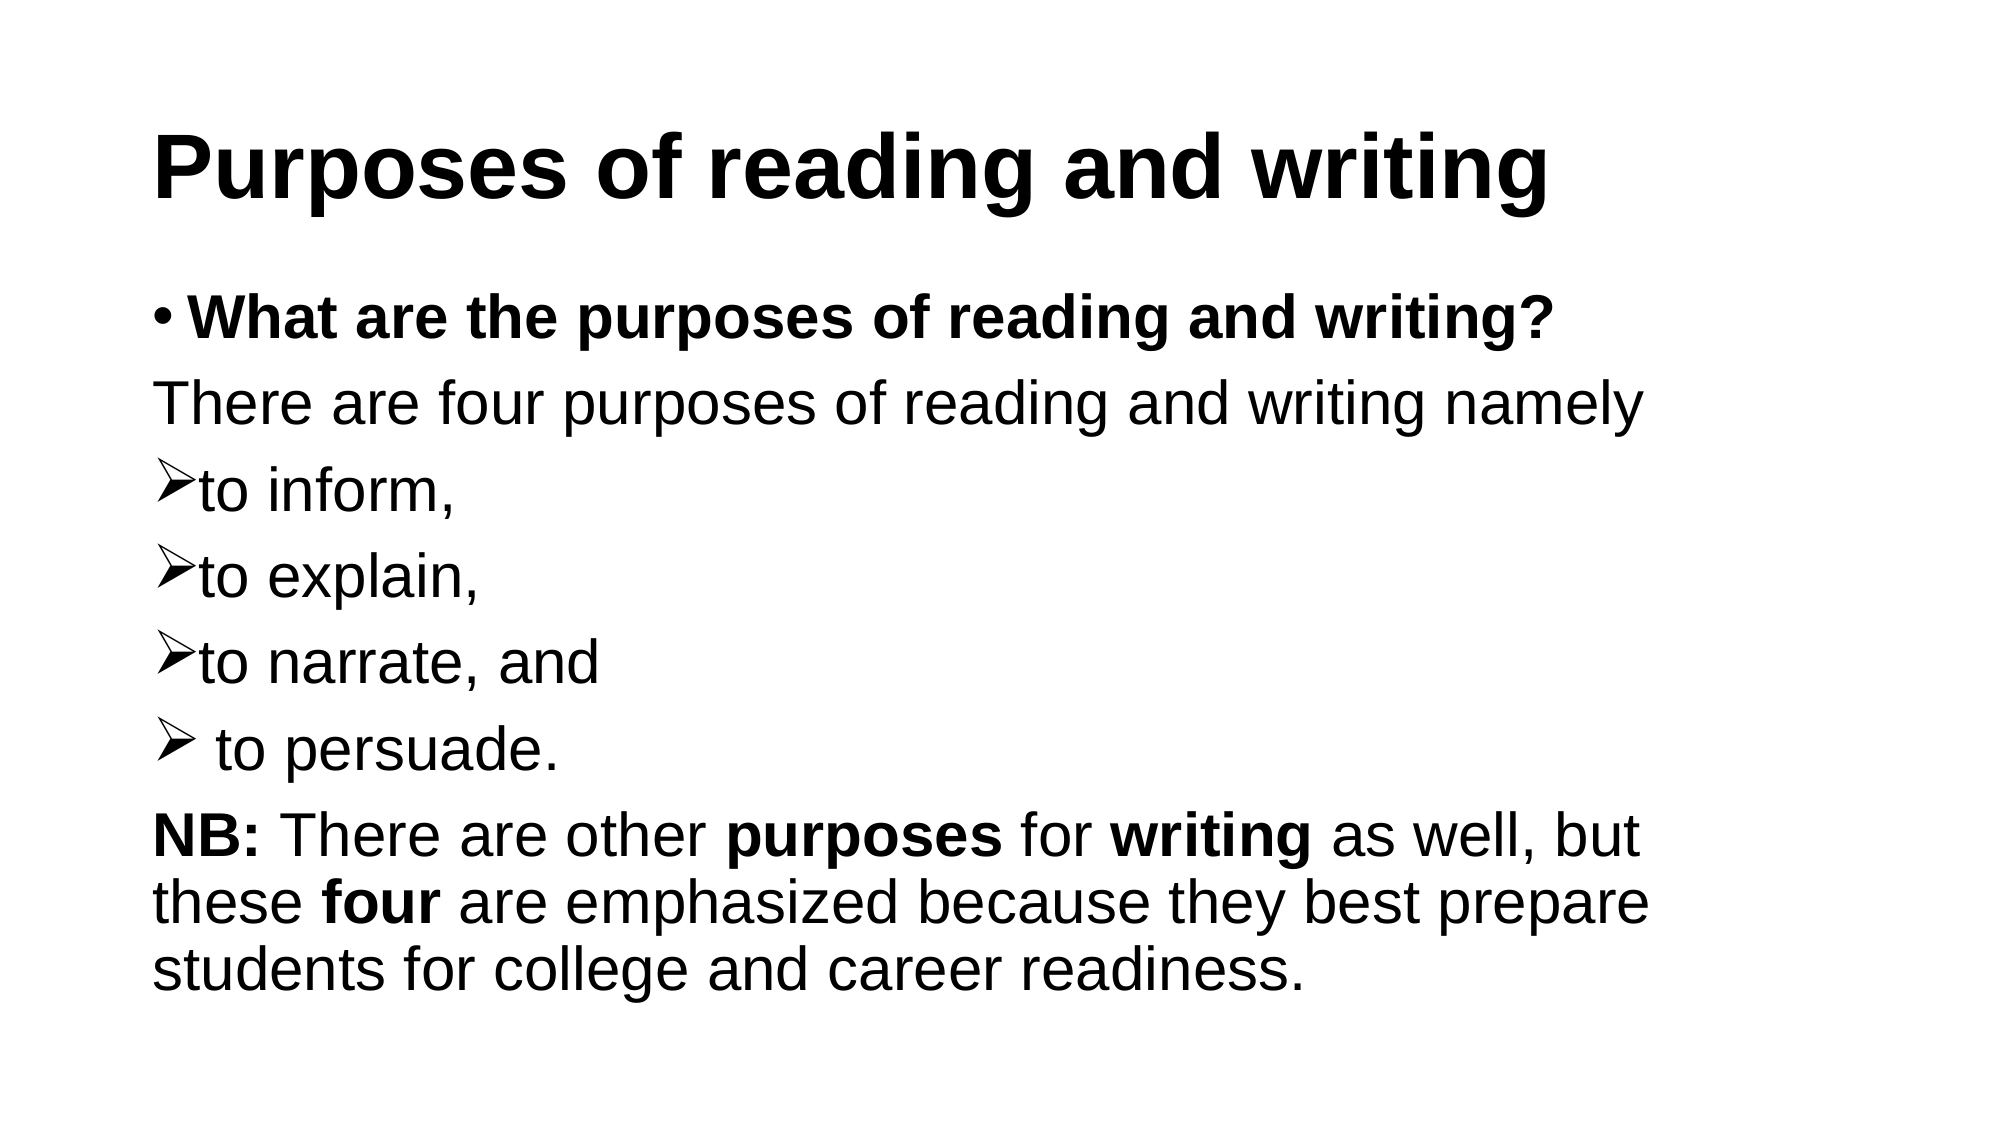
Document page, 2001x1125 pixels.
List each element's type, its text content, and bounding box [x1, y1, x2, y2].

list What are the purposes of reading and writing? There are four purposes of reading and writing namely to inform, to explain, to narrate, and to persuade. NB: There are other purposes for writing as well, but these four are emphasized because they best prepare students for college and career readiness. [137, 277, 1863, 1014]
title Purposes of reading and writing [137, 59, 1863, 277]
